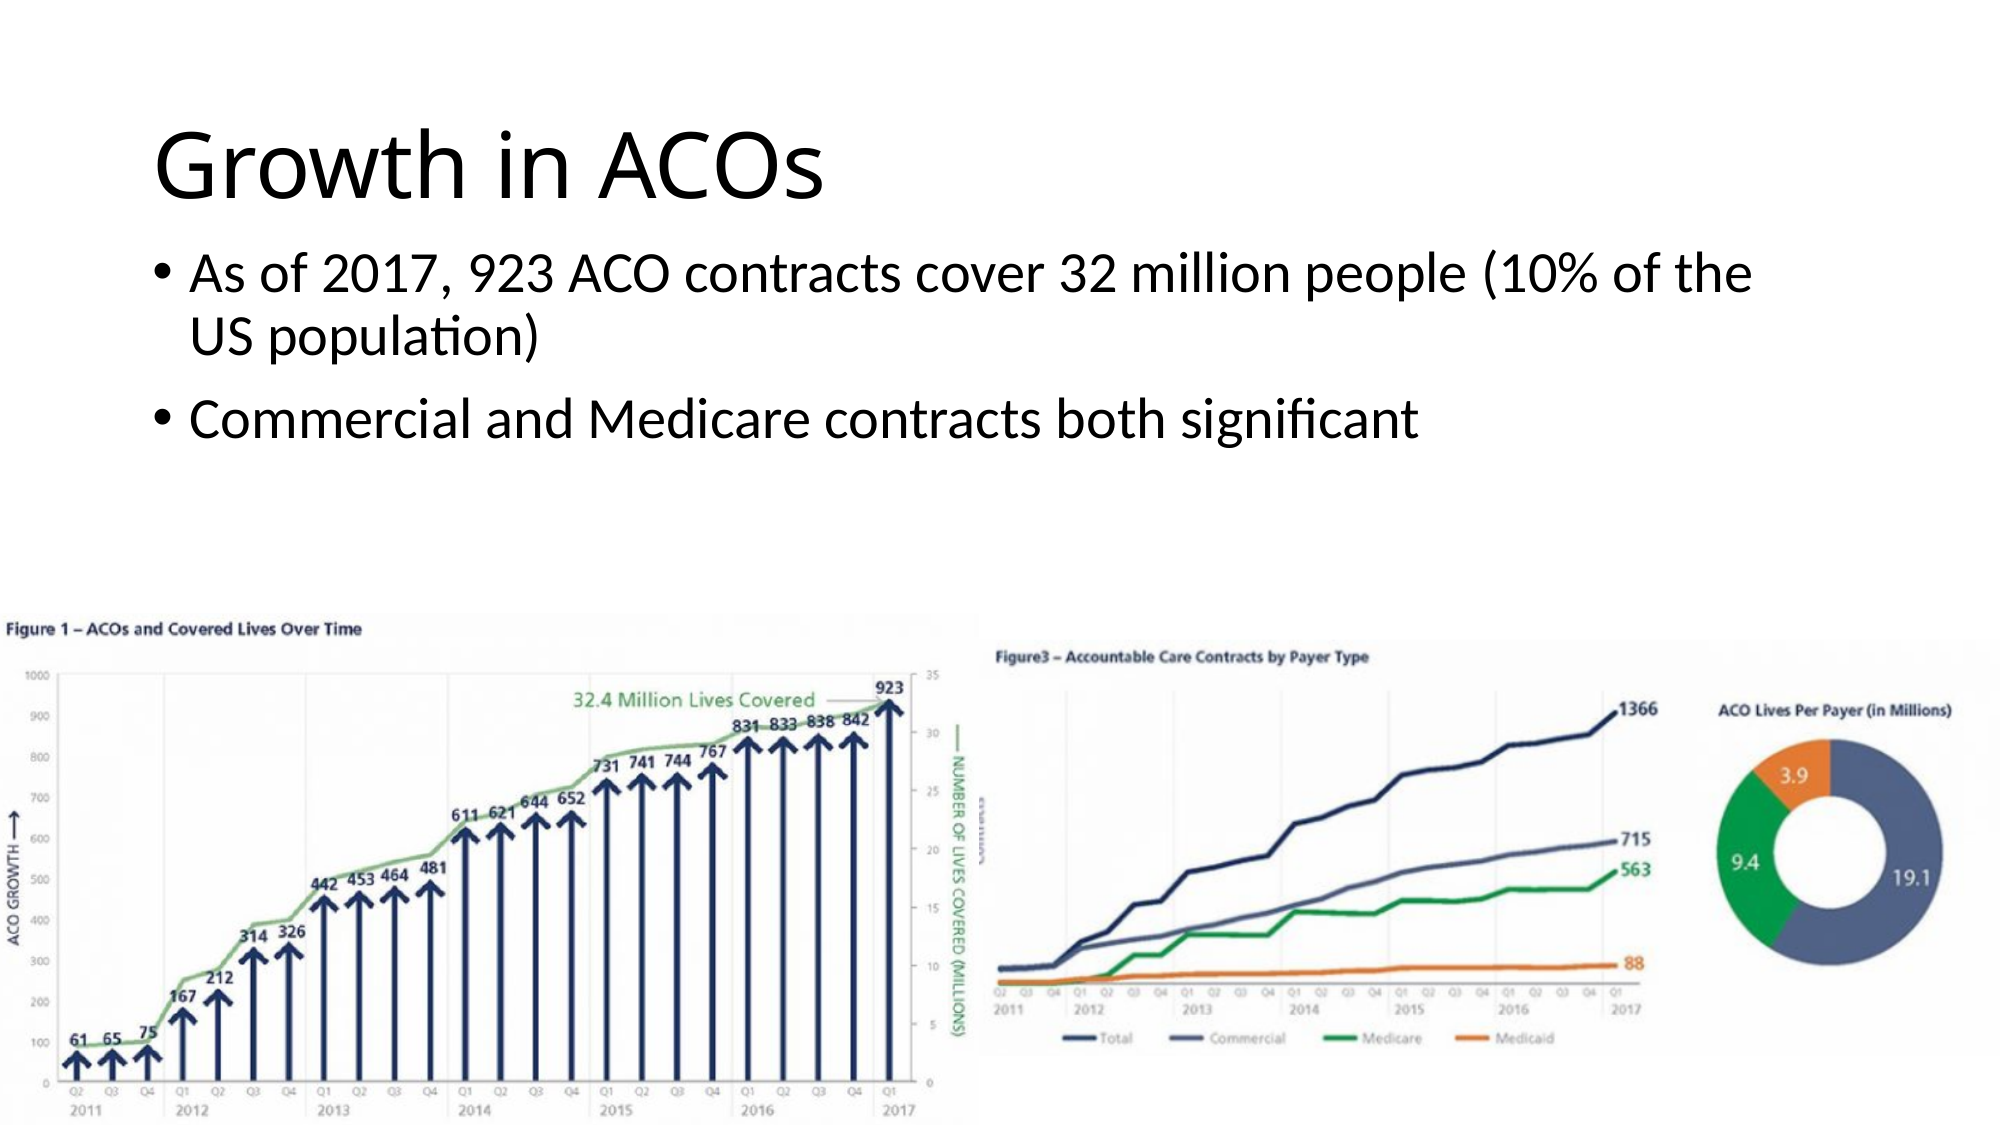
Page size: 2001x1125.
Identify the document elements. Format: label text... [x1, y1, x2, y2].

picture [0, 613, 2000, 1125]
list As of 2017, 923 ACO contracts cover 32 million people (10% of the US population) Commercial and Medicare contracts both significant [137, 234, 1821, 635]
title Growth in ACOs [137, 59, 1863, 278]
